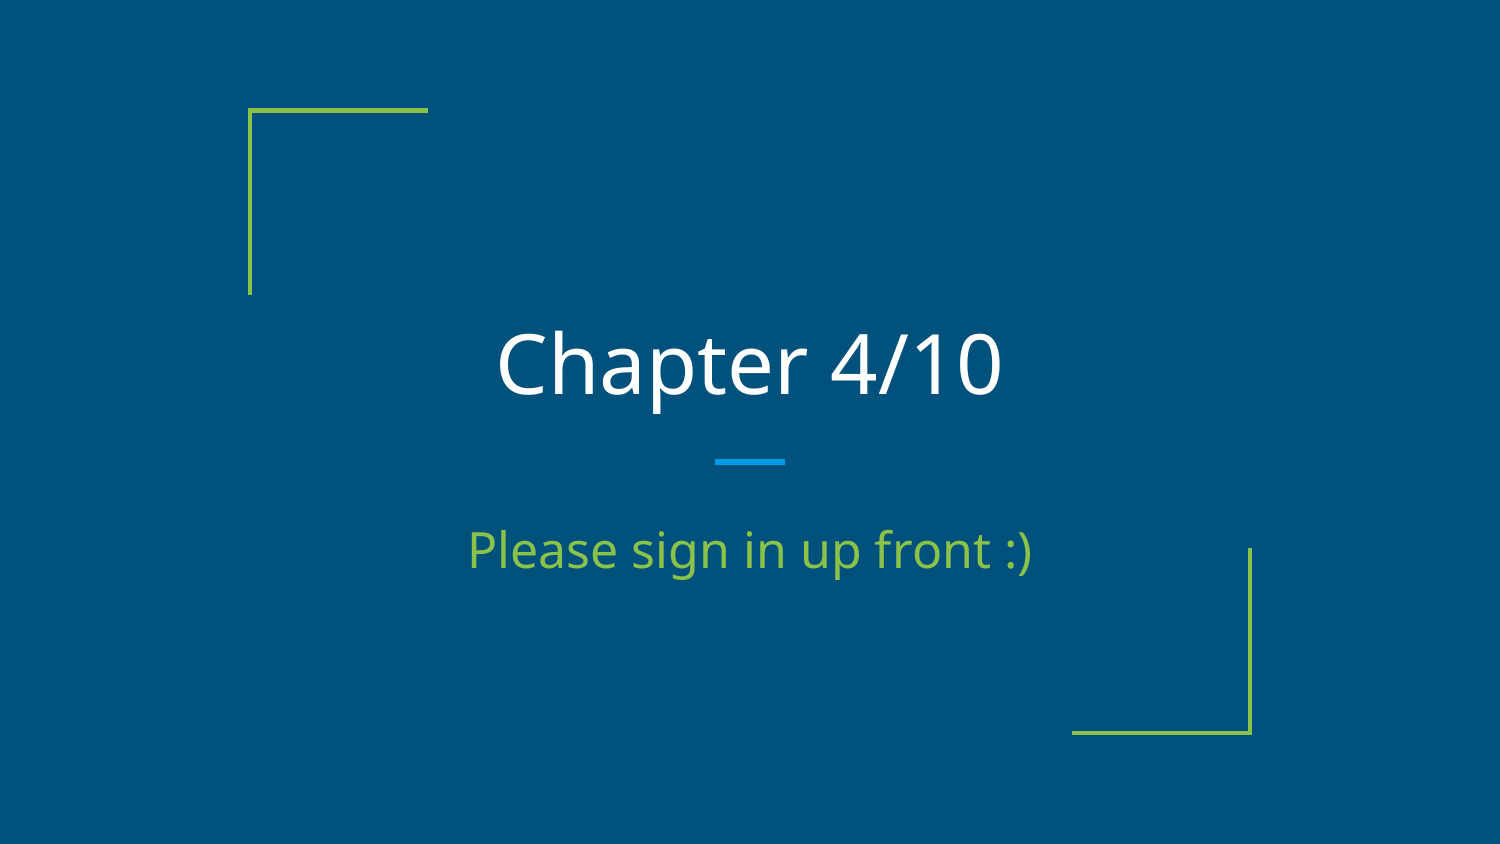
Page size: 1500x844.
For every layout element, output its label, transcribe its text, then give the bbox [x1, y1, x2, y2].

subtitle Please sign in up front :) [275, 500, 1225, 650]
title Chapter 4/10 [275, 195, 1225, 435]
